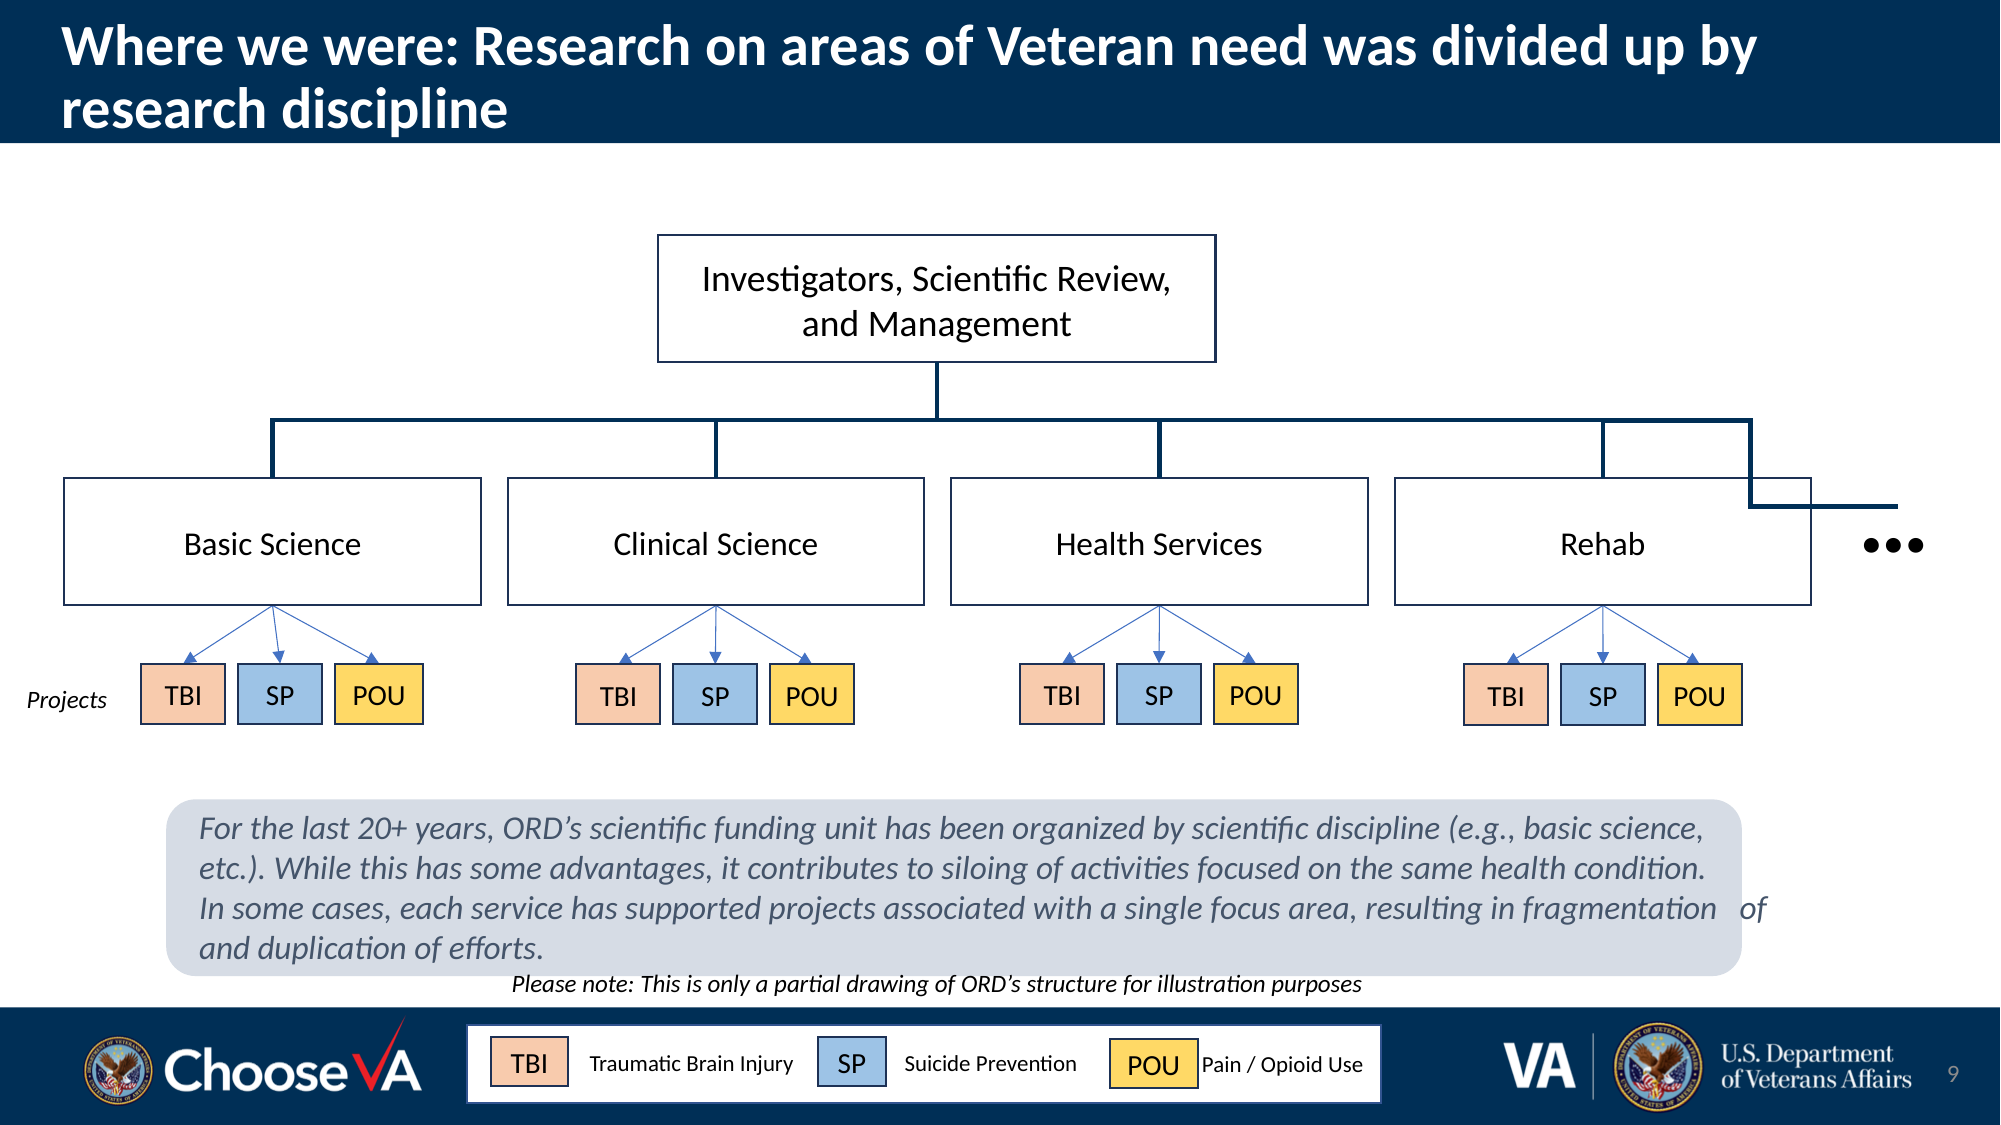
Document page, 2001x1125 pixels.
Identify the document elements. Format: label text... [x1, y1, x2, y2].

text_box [576, 664, 855, 725]
text_box Investigators, Scientific Review, and Management [657, 234, 1217, 362]
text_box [618, 605, 715, 664]
text_box Projects [11, 675, 141, 721]
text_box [1159, 605, 1256, 663]
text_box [1062, 605, 1158, 663]
text_box [165, 800, 442, 978]
slide_number 9 [1524, 1042, 1975, 1103]
text_box Health Services [950, 507, 1369, 606]
text_box [1434, 974, 1726, 978]
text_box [272, 605, 380, 663]
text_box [490, 1037, 1436, 1088]
text_box [466, 1024, 1382, 1104]
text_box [272, 362, 1898, 507]
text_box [716, 605, 813, 664]
text_box Please note: This is only a partial drawing of ORD’s structure for illustration purposes [442, 960, 1434, 1006]
text_box Basic Science [63, 477, 482, 606]
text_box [141, 663, 424, 724]
picture [83, 1015, 422, 1106]
title Where we were: Research on areas of Veteran need was divided up by research discipline [46, 27, 1882, 129]
text_box Rehab [1394, 507, 1812, 606]
picture [1498, 1014, 1917, 1120]
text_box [183, 605, 272, 663]
text_box Clinical Science [507, 507, 925, 606]
text_box … [1844, 444, 1964, 580]
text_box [1020, 663, 1298, 724]
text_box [1602, 605, 1700, 664]
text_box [1464, 664, 1742, 725]
text_box For the last 20+ years, ORD’s scientific funding unit has been organized by scientific discipline (e.g., basic science, etc.). While this has some advantages, it contributes to siloing of activities focused on the same health condition. In some cases, each service has supported projects associated with a single focus area, resulting in fragmentation of and duplication of efforts. [184, 798, 1791, 974]
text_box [1506, 605, 1602, 664]
